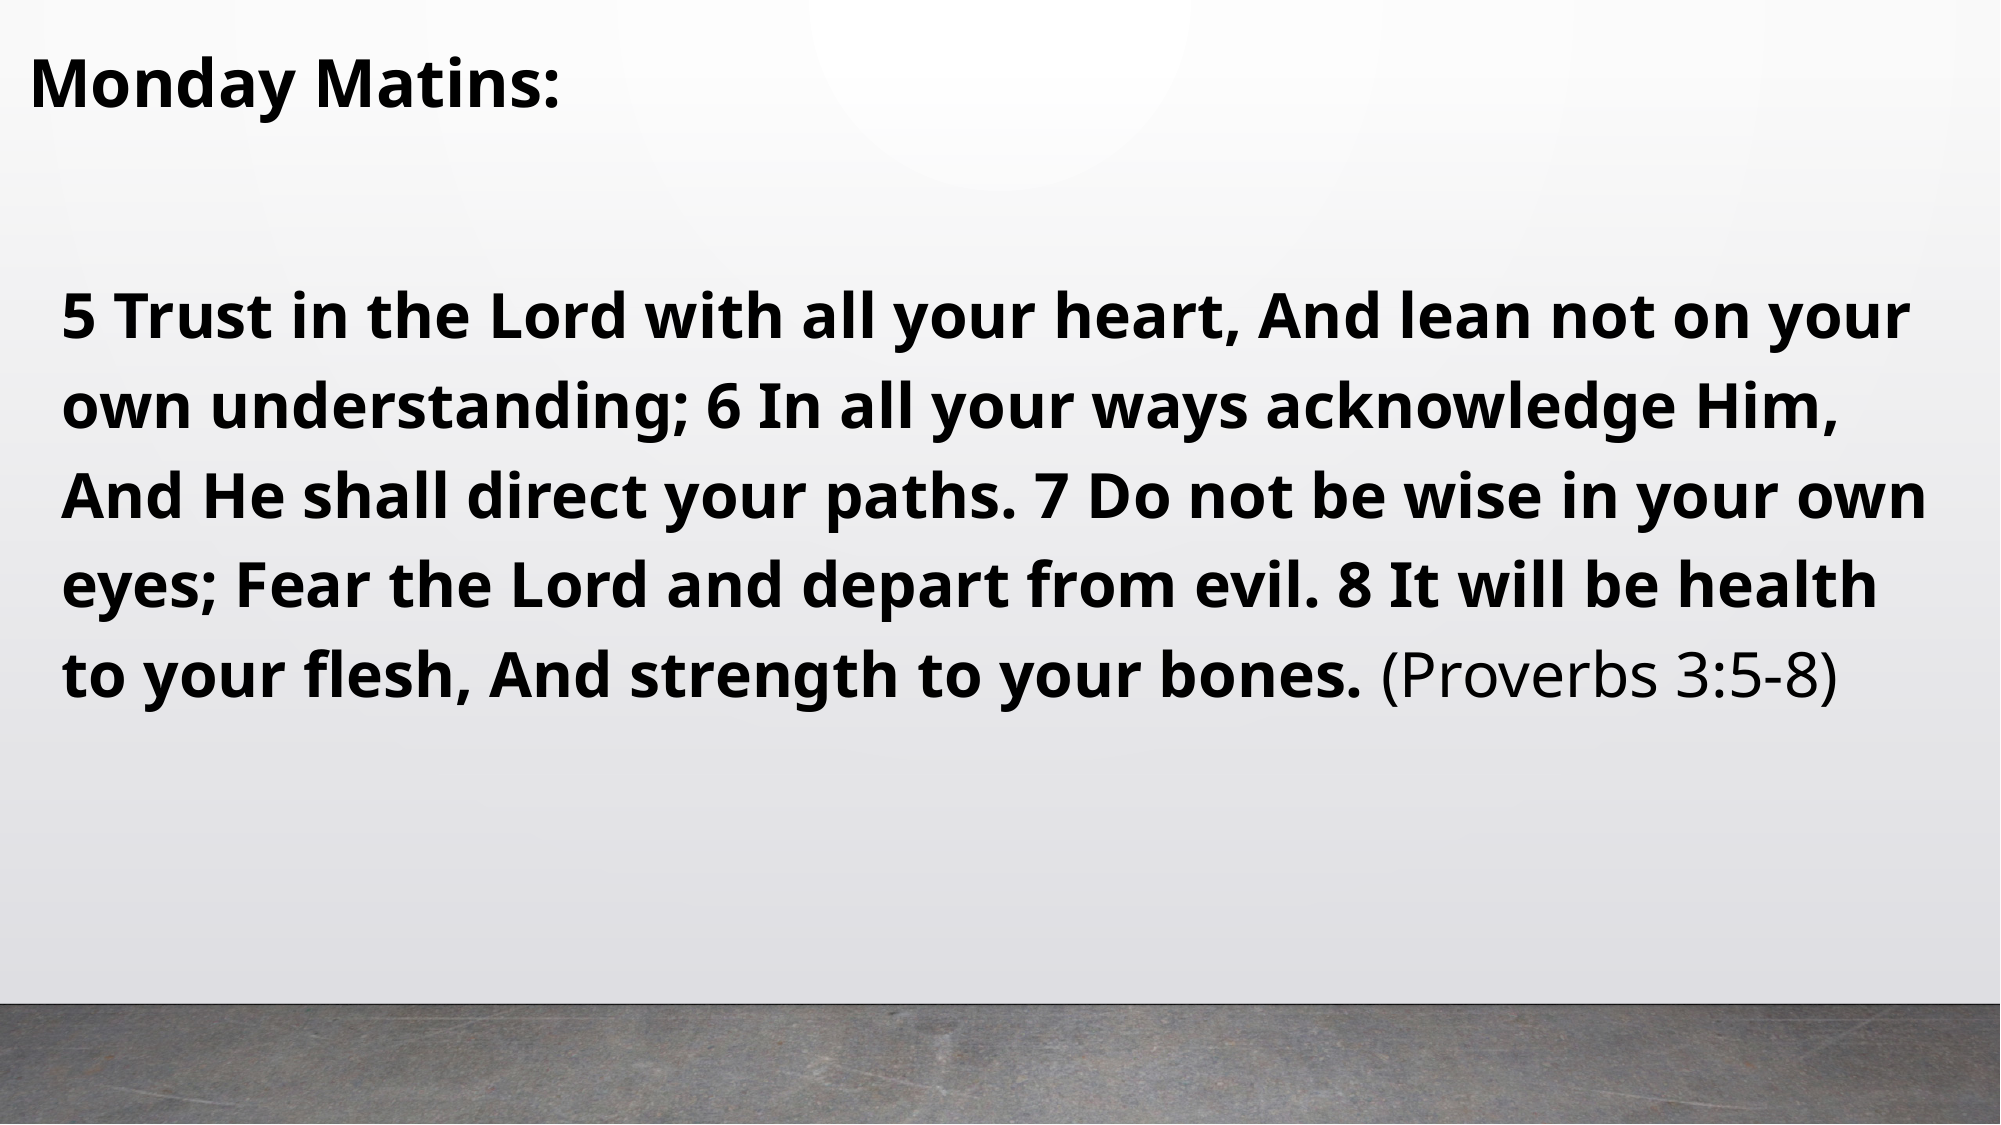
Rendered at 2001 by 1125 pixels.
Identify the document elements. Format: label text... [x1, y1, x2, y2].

list 5 Trust in the Lord with all your heart, And lean not on your own understanding; 6 In all your ways acknowledge Him, And He shall direct your paths. 7 Do not be wise in your own eyes; Fear the Lord and depart from evil. 8 It will be health to your flesh, And strength to your bones. (Proverbs 3:5-8) [46, 253, 1959, 985]
title Monday Matins: [13, 42, 1589, 215]
picture [0, 1004, 2000, 1124]
